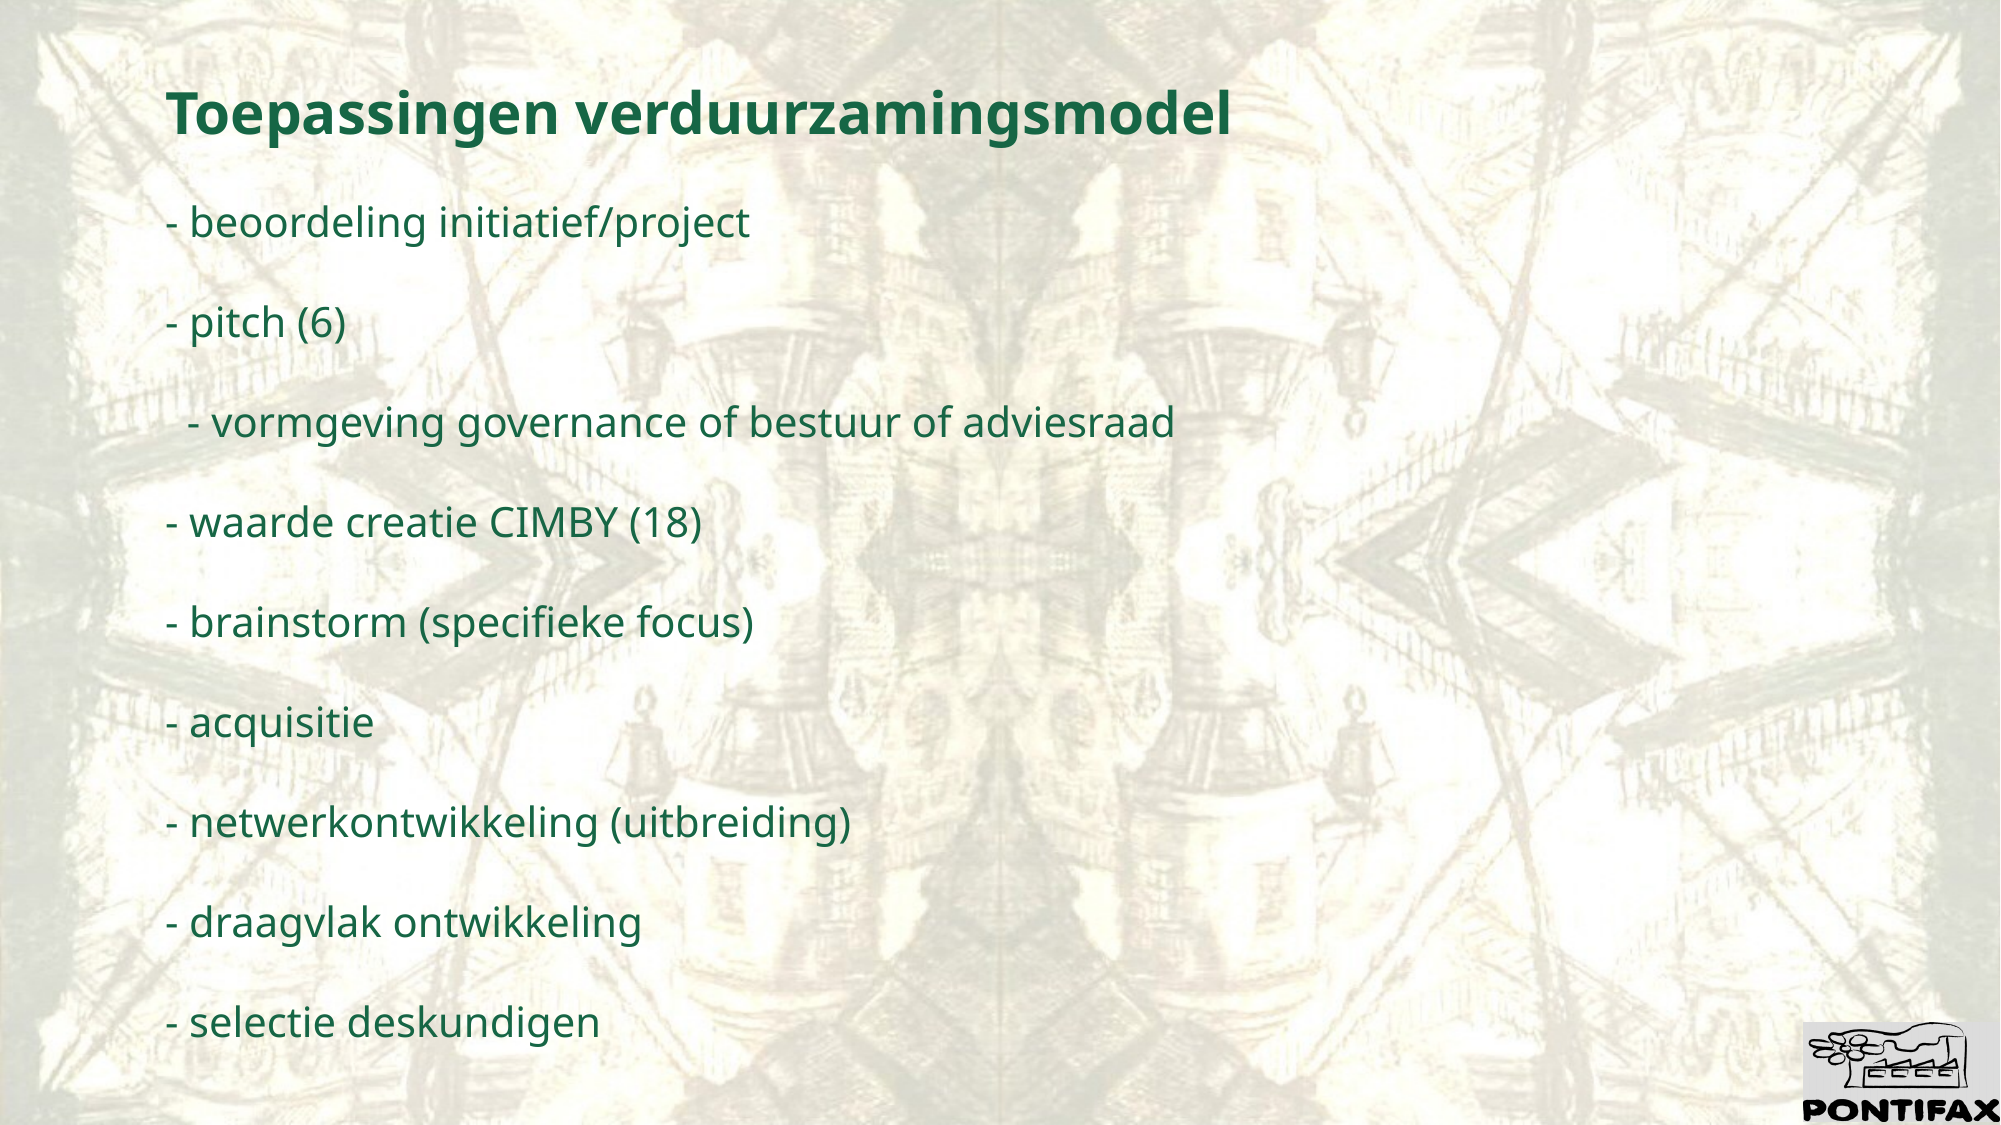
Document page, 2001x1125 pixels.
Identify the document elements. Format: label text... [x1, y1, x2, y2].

picture [0, 0, 2001, 1125]
title Toepassingen verduurzamingsmodel - beoordeling initiatief/project - pitch (6) - vormgeving governance of bestuur of adviesraad - waarde creatie CIMBY (18) - brainstorm (specifieke focus) - acquisitie - netwerkontwikkeling (uitbreiding) - draagvlak ontwikkeling - selectie deskundigen [0, 0, 2000, 1122]
